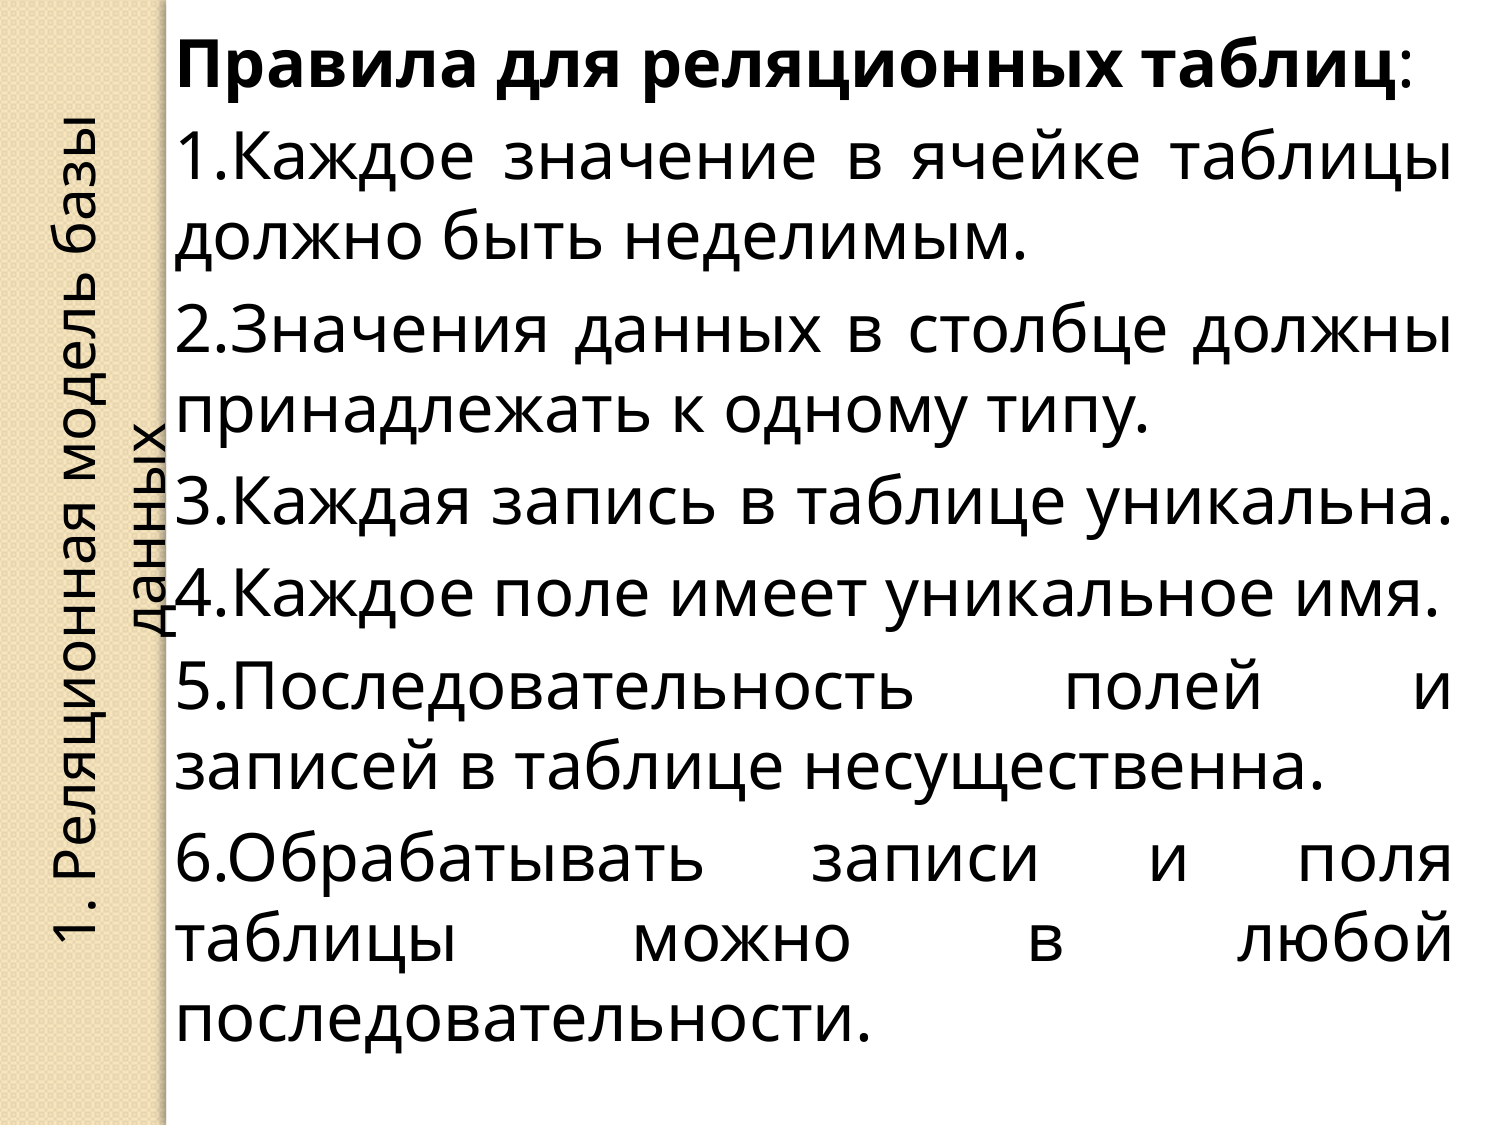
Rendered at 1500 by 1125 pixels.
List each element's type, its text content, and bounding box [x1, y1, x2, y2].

text_box 1. Реляционная модель базы данных [29, 42, 159, 1024]
text_box Правила для реляционных таблиц: 1.Каждое значение в ячейке таблицы должно быть неделимым. 2.Значения данных в столбце должны принадлежать к одному типу. 3.Каждая запись в таблице уникальна. 4.Каждое поле имеет уникальное имя. 5.Последовательность полей и записей в таблице несущественна. 6.Обрабатывать записи и поля таблицы можно в любой последовательности. [159, 13, 1471, 1063]
